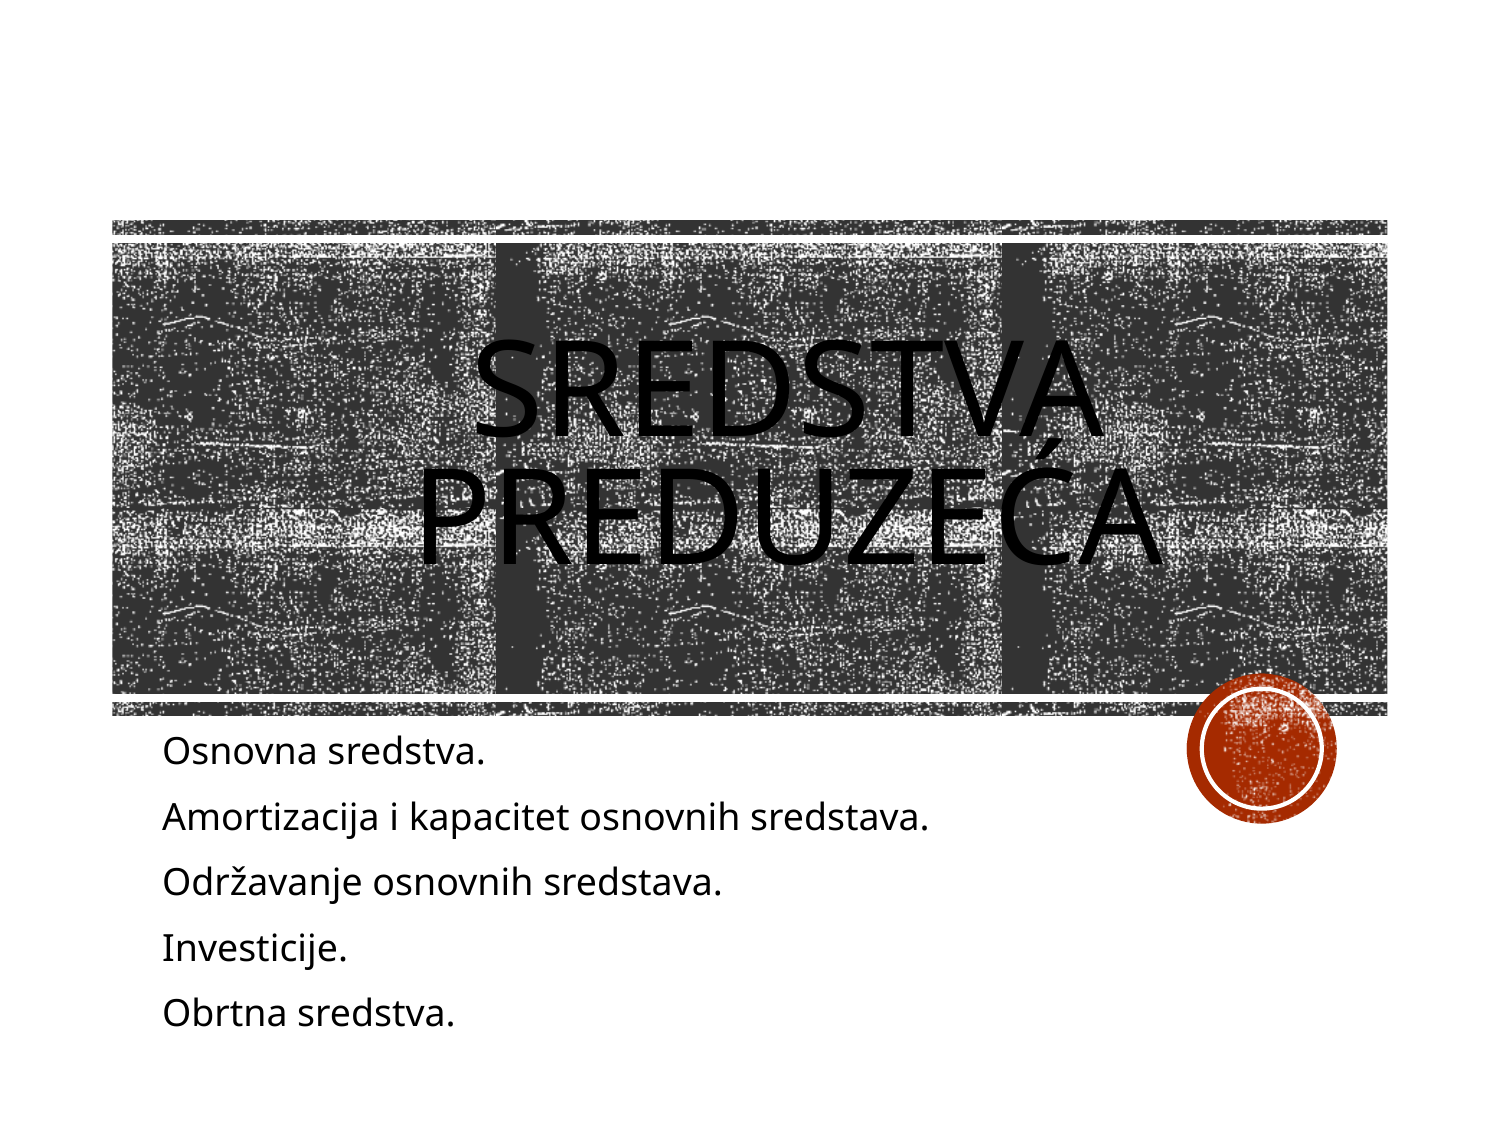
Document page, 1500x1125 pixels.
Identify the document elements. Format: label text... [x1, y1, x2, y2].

subtitle Osnovna sredstva. Amortizacija i kapacitet osnovnih sredstava. Održavanje osnovnih sredstava. Investicije. Obrtna sredstva. [147, 725, 1423, 1071]
title SREDSTVA PREDUZEĆA [150, 312, 1425, 613]
